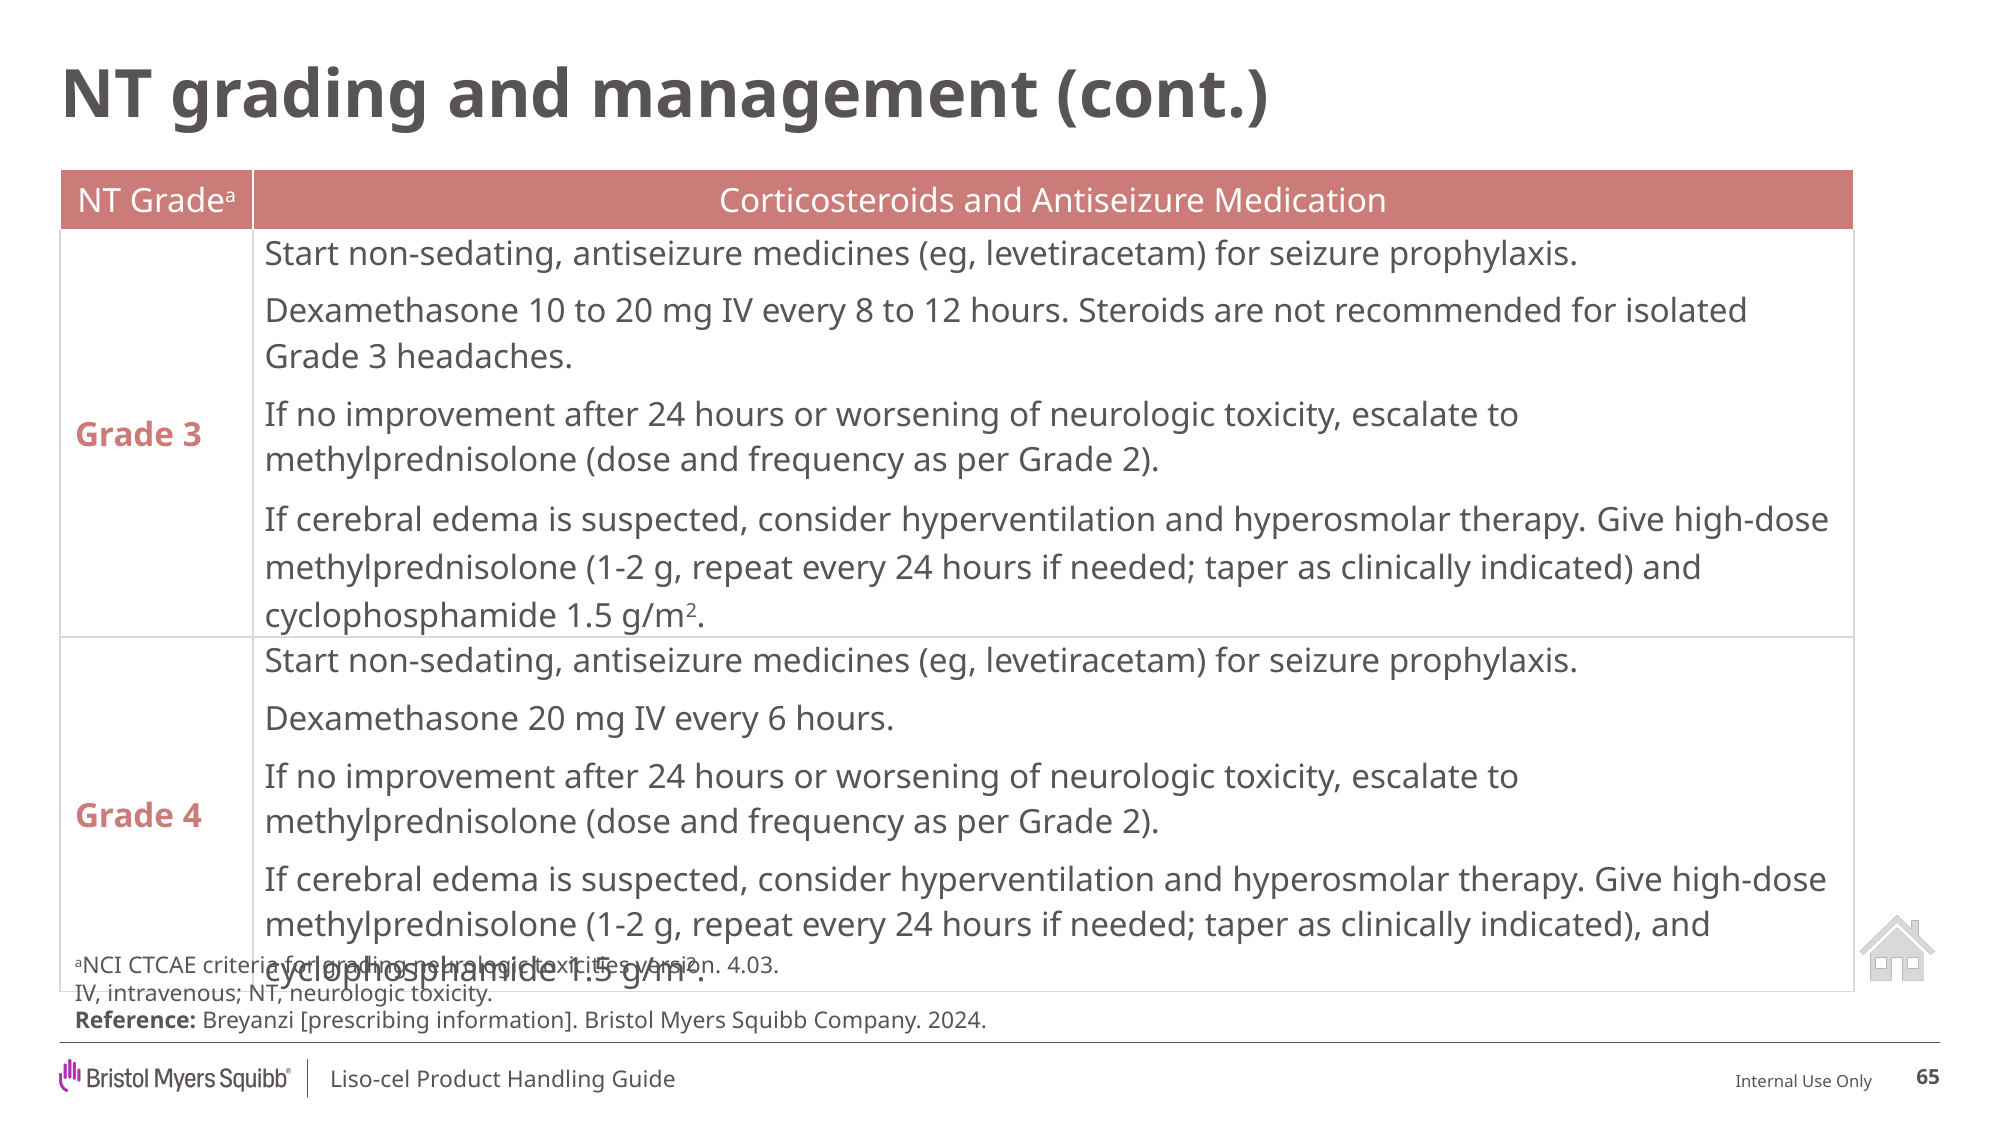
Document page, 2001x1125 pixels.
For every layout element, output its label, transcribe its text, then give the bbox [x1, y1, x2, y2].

table_cell Start non-sedating, antiseizure medicines (eg, levetiracetam) for seizure prophylaxis. Dexamethasone 10 to 20 mg IV every 8 to 12 hours. Steroids are not recommended for isolated Grade 3 headaches. If no improvement after 24 hours or worsening of neurologic toxicity, escalate to methylprednisolone (dose and frequency as per Grade 2). If cerebral edema is suspected, consider hyperventilation and hyperosmolar therapy. Give high-dose methylprednisolone (1-2 g, repeat every 24 hours if needed; taper as clinically indicated) and cyclophosphamide 1.5 g/m2. [254, 231, 1853, 636]
table_header Corticosteroids and Antiseizure Medication [254, 170, 1853, 229]
table_cell Grade 3 [61, 231, 252, 636]
text_box aNCI CTCAE criteria for grading neurologic toxicities version. 4.03. IV, intravenous; NT, neurologic toxicity. Reference: Breyanzi [prescribing information]. Bristol Myers Squibb Company. 2024. [59, 943, 1260, 1041]
picture [59, 1059, 291, 1092]
table_header NT Gradea [61, 170, 252, 229]
table_cell Start non-sedating, antiseizure medicines (eg, levetiracetam) for seizure prophylaxis. Dexamethasone 20 mg IV every 6 hours. If no improvement after 24 hours or worsening of neurologic toxicity, escalate to methylprednisolone (dose and frequency as per Grade 2). If cerebral edema is suspected, consider hyperventilation and hyperosmolar therapy. Give high-dose methylprednisolone (1-2 g, repeat every 24 hours if needed; taper as clinically indicated), and cyclophosphamide 1.5 g/m2. [254, 638, 1853, 991]
table_cell Grade 4 [61, 638, 252, 943]
title NT grading and management (cont.) [60, 60, 1940, 210]
picture [1853, 903, 1941, 991]
slide_number 65 [1887, 1054, 1940, 1092]
